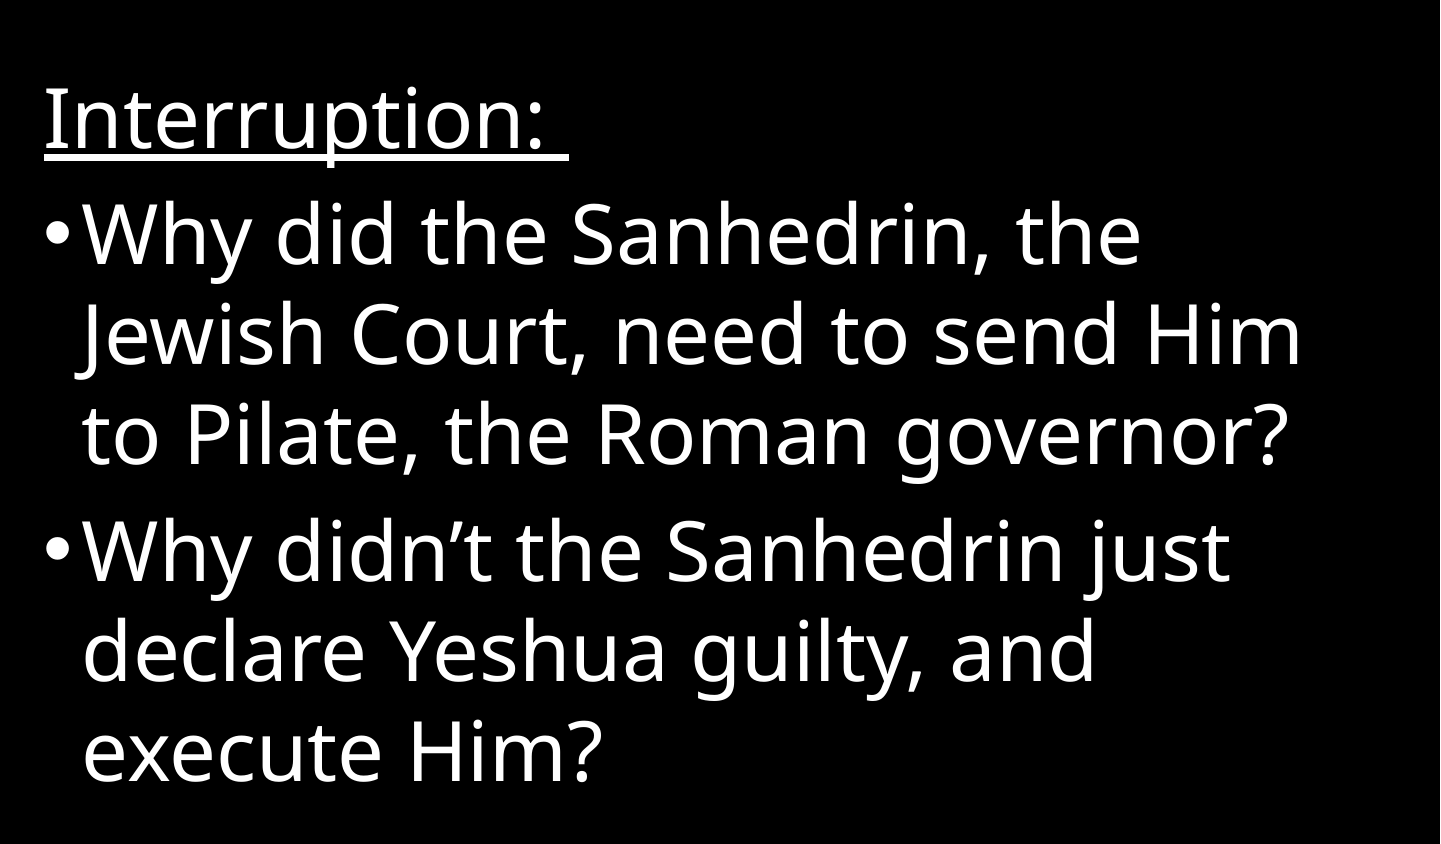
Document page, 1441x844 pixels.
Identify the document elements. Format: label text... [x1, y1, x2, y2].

subtitle Interruption: Why did the Sanhedrin, the Jewish Court, need to send Him to Pilate, the Roman governor? Why didn’t the Sanhedrin just declare Yeshua guilty, and execute Him? [32, 59, 1408, 844]
